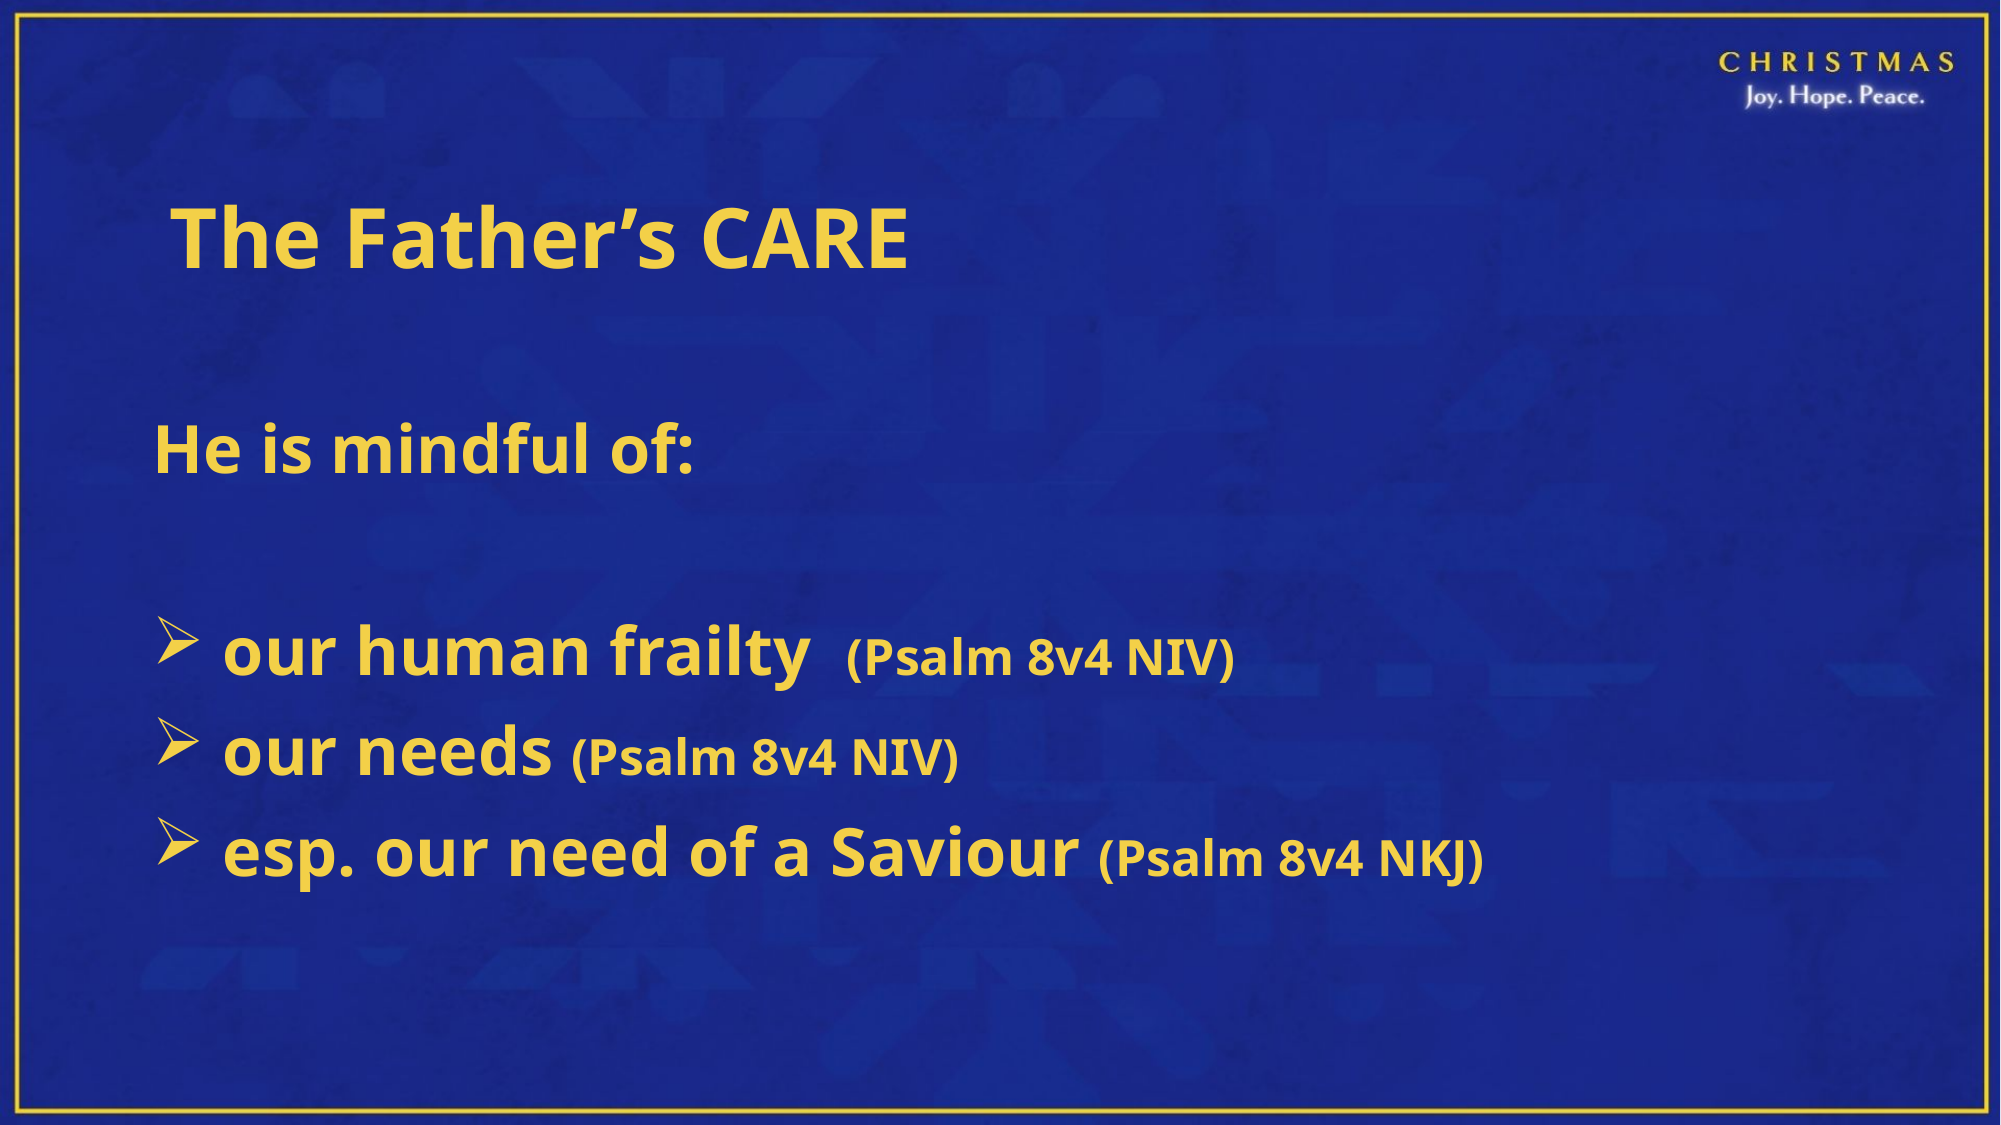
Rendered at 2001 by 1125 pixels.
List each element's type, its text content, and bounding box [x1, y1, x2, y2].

picture [0, 0, 2001, 1125]
list The Father’s CARE He is mindful of: our human frailty (Psalm 8v4 NIV) our needs (Psalm 8v4 NIV) esp. our need of a Saviour (Psalm 8v4 NKJ) [137, 177, 1863, 1027]
